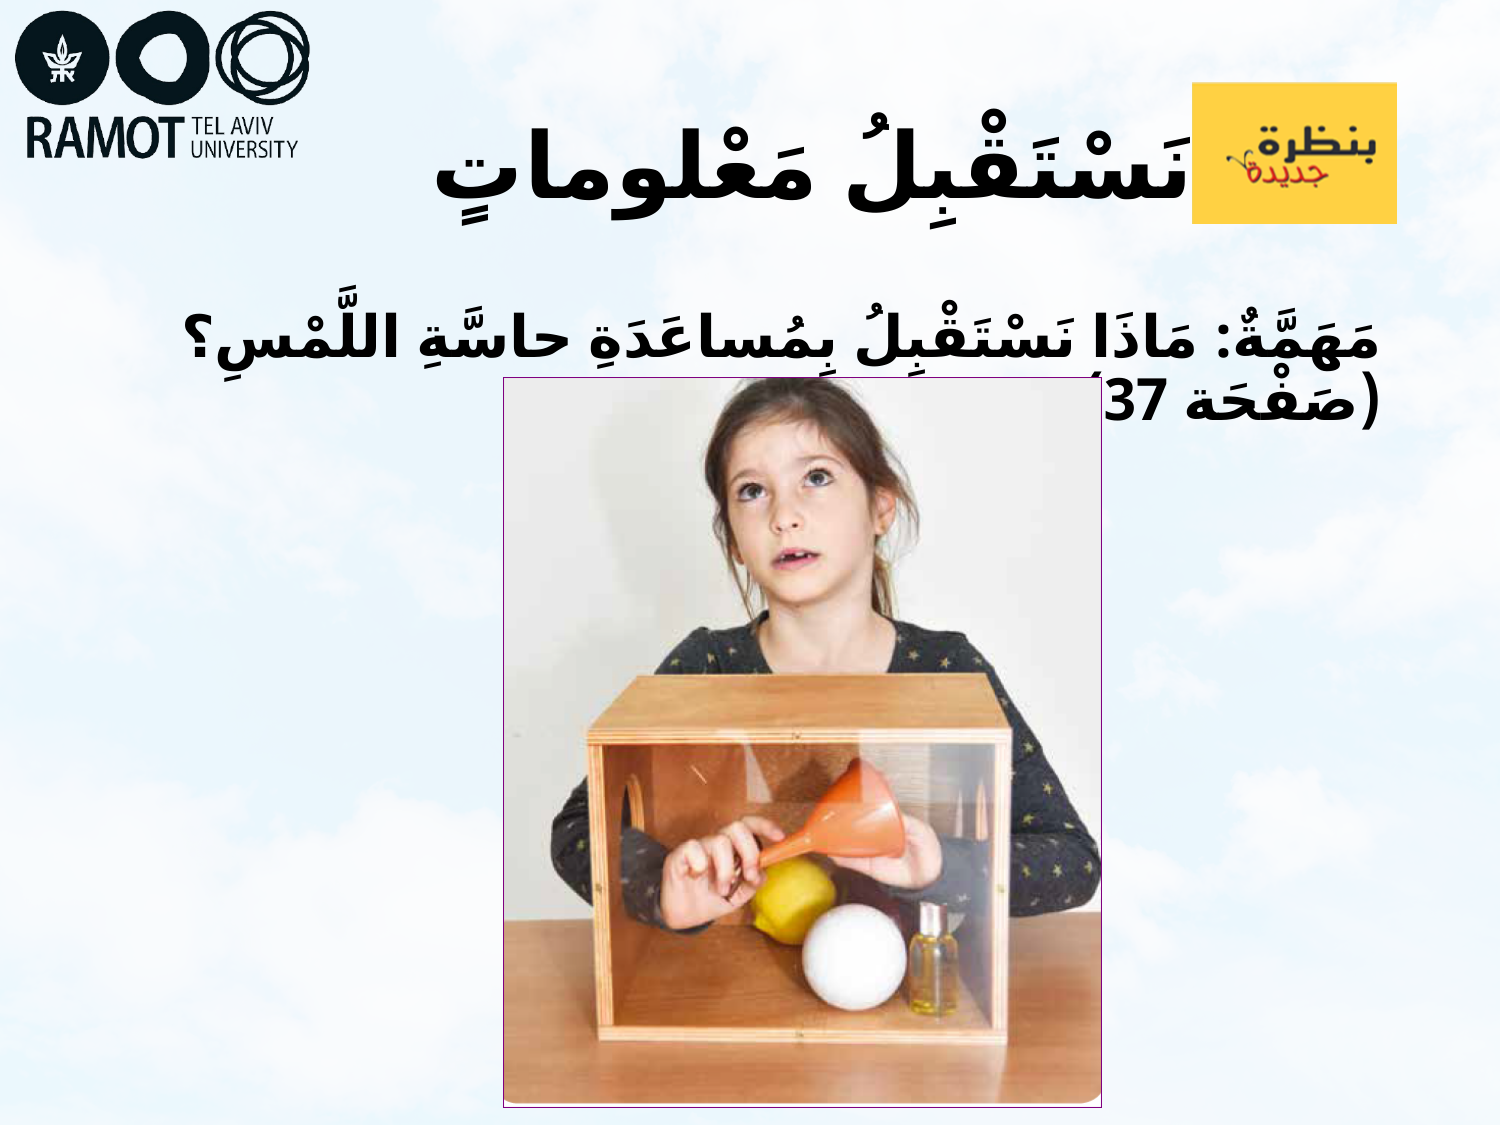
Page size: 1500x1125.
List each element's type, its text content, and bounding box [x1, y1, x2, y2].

picture [1192, 82, 1397, 224]
picture [0, 0, 325, 175]
list مَهَمَّةٌ: مَاذَا نَسْتَقْبِلُ بِمُساعَدَةِ حاسَّةِ اللَّمْسِ؟ (صَفْحَة 37) [103, 299, 1397, 1014]
title نَسْتَقْبِلُ مَعْلوماتٍ [165, 59, 1460, 278]
picture [503, 377, 1102, 1108]
